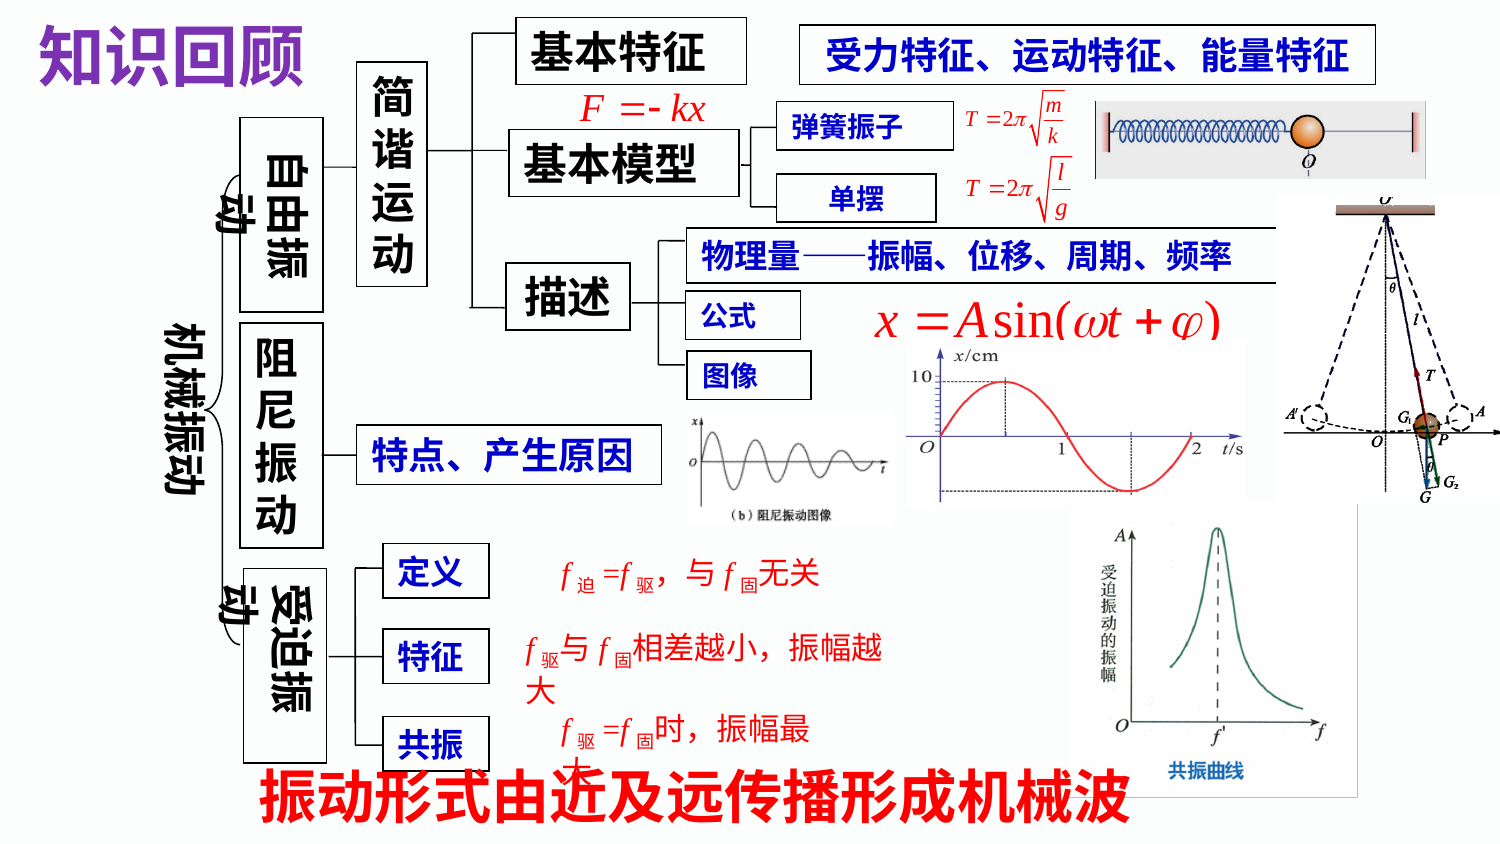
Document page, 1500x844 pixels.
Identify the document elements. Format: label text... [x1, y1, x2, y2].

text_box 基本模型 [517, 129, 740, 197]
picture [1094, 101, 1426, 179]
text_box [328, 567, 382, 746]
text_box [750, 127, 778, 207]
picture [688, 412, 894, 525]
text_box f驱与f固相差越小，振幅越大 [510, 621, 928, 716]
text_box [962, 150, 1078, 227]
text_box 受力特征、运动特征、能量特征 [799, 24, 1376, 85]
text_box 振动形式由近及远传播形成机械波 [243, 753, 1314, 838]
text_box 自由振动 [240, 117, 323, 313]
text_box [865, 289, 1229, 360]
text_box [962, 85, 1070, 150]
text_box 定义 [382, 543, 490, 599]
text_box 基本特征 [516, 17, 747, 85]
text_box f迫=f驱，与f固无关 [546, 546, 857, 604]
text_box 单摆 [776, 173, 937, 223]
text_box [631, 240, 685, 365]
text_box 公式 [685, 291, 801, 340]
text_box 特点、产生原因 [356, 424, 662, 485]
text_box 简谐 运动 [356, 62, 427, 287]
picture [905, 197, 1500, 798]
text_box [572, 85, 715, 132]
text_box 弹簧振子 [776, 101, 954, 151]
text_box 特征 [382, 628, 490, 684]
text_box 共振 [382, 716, 490, 753]
text_box 阻尼振动 [240, 323, 324, 548]
text_box 知识回顾 [23, 7, 321, 102]
text_box [204, 175, 241, 645]
text_box 机械振动 [136, 277, 220, 543]
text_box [427, 33, 517, 308]
text_box f驱=f固时，振幅最大 [546, 701, 857, 753]
text_box 物理量——振幅、位移、周期、频率 [686, 228, 1275, 283]
text_box 受迫振动 [243, 568, 327, 753]
text_box 描述 [505, 262, 630, 330]
text_box 图像 [687, 350, 812, 400]
